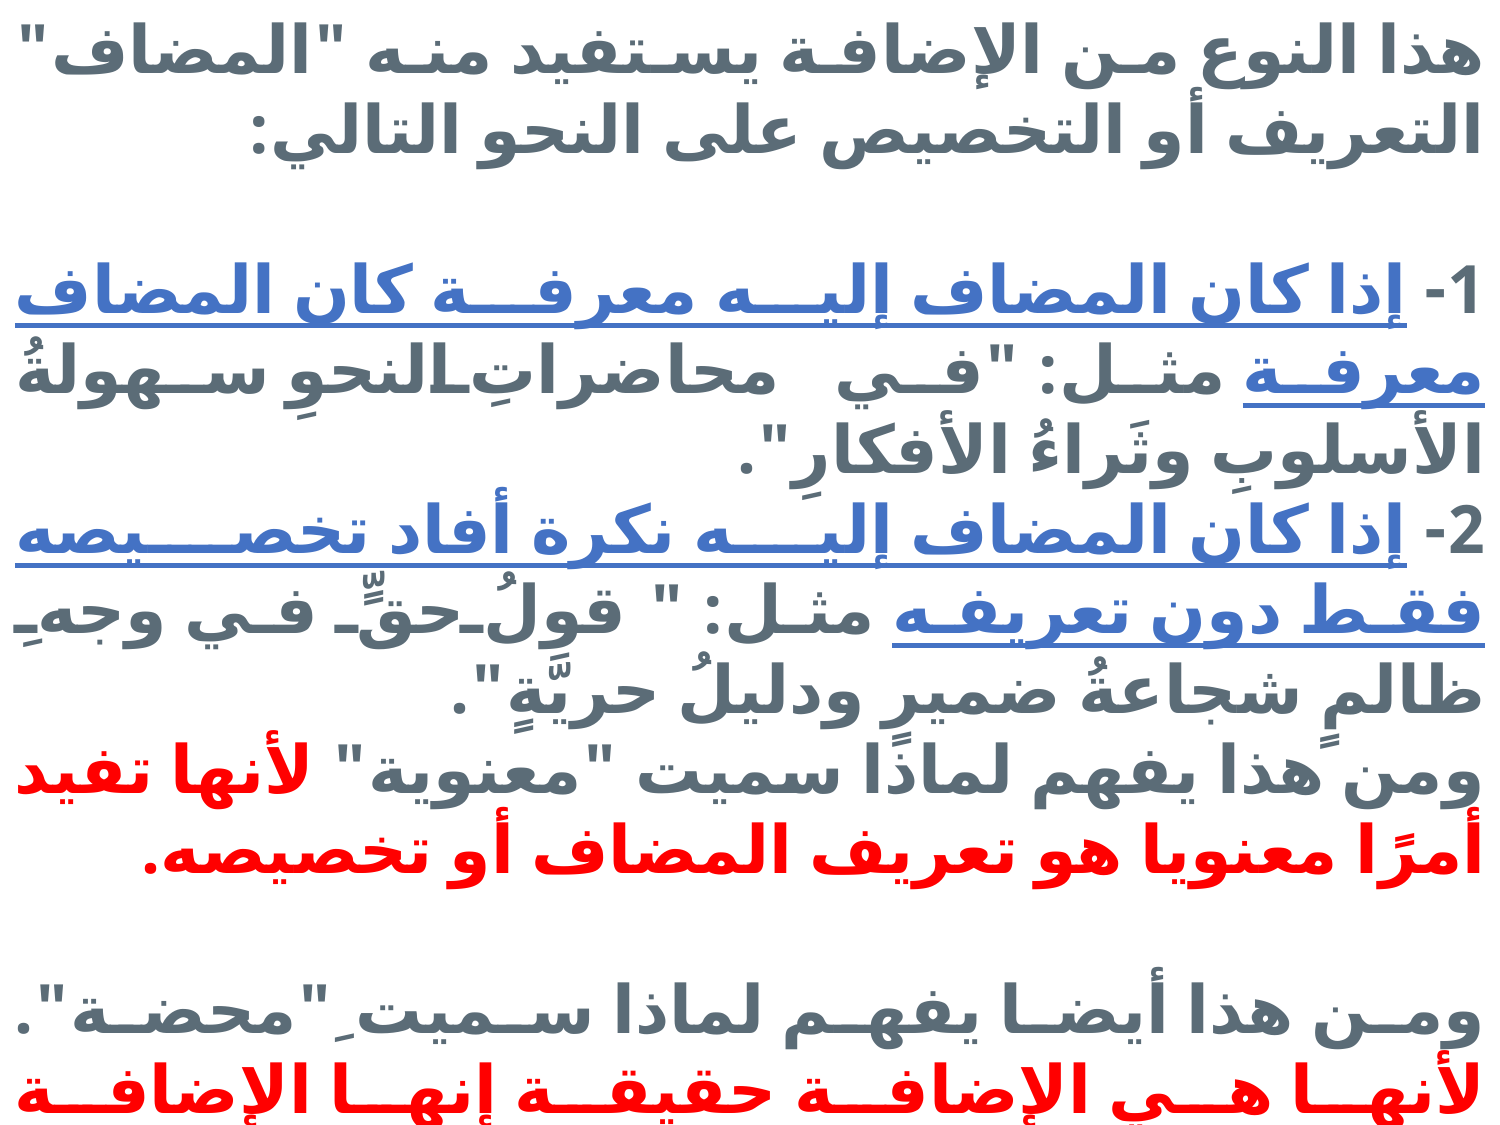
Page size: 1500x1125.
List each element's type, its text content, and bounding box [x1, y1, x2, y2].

text_box هذا النوع من الإضافة يستفيد منه "المضاف" التعريف أو التخصيص على النحو التالي: 1- إذا كان المضاف إليه معرفة كان المضاف معرفة مثل: "في محاضراتِ النحوِ سهولةُ الأسلوبِ وثَراءُ الأفكارِ". 2- إذا كان المضاف إليه نكرة أفاد تخصيصه فقط دون تعريفه مثل: "قولُ حقٍّ في وجهِ ظالمٍ شجاعةُ ضميرٍ ودليلُ حريَّةٍ". ومن هذا يفهم لماذا سميت "معنوية" لأنها تفيد أمرًا معنويا هو تعريف المضاف أو تخصيصه. ومن هذا أيضا يفهم لماذا سميت ِ"محضة". لأنها هي الإضافة حقيقة إنها الإضافة الخالصة التي يترتب عليها الأحكام السابقة، ولا يمكن فيها فصل المضاف عن المضاف إليه ولو على سبيل التقدير. [0, 0, 1500, 1125]
